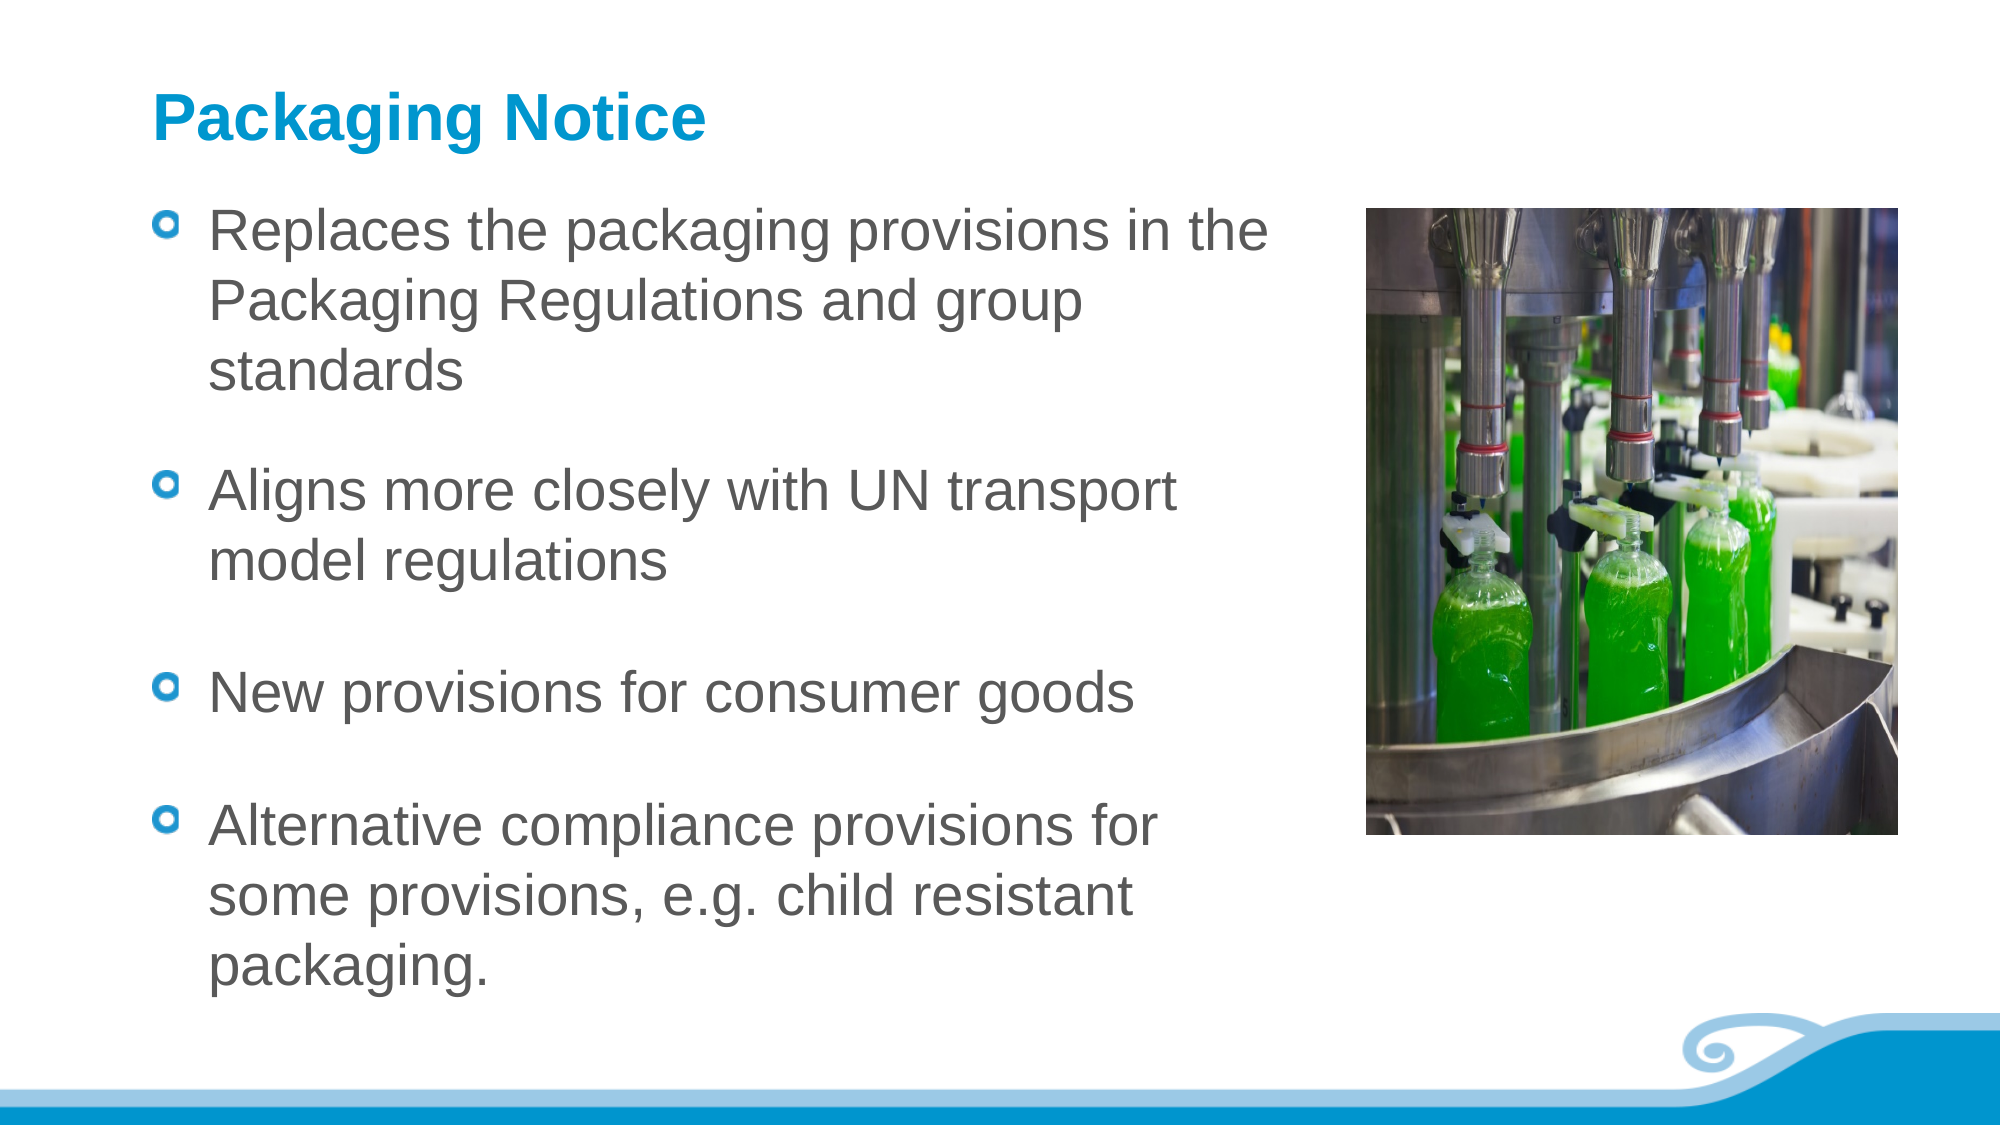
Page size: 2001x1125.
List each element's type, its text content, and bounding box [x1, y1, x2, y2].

title Packaging Notice [137, 66, 1938, 171]
picture [1365, 207, 1898, 835]
list Replaces the packaging provisions in the Packaging Regulations and group standards Aligns more closely with UN transport model regulations New provisions for consumer goods Alternative compliance provisions for some provisions, e.g. child resistant packaging. [78, 184, 1343, 1035]
picture [0, 1013, 2000, 1107]
